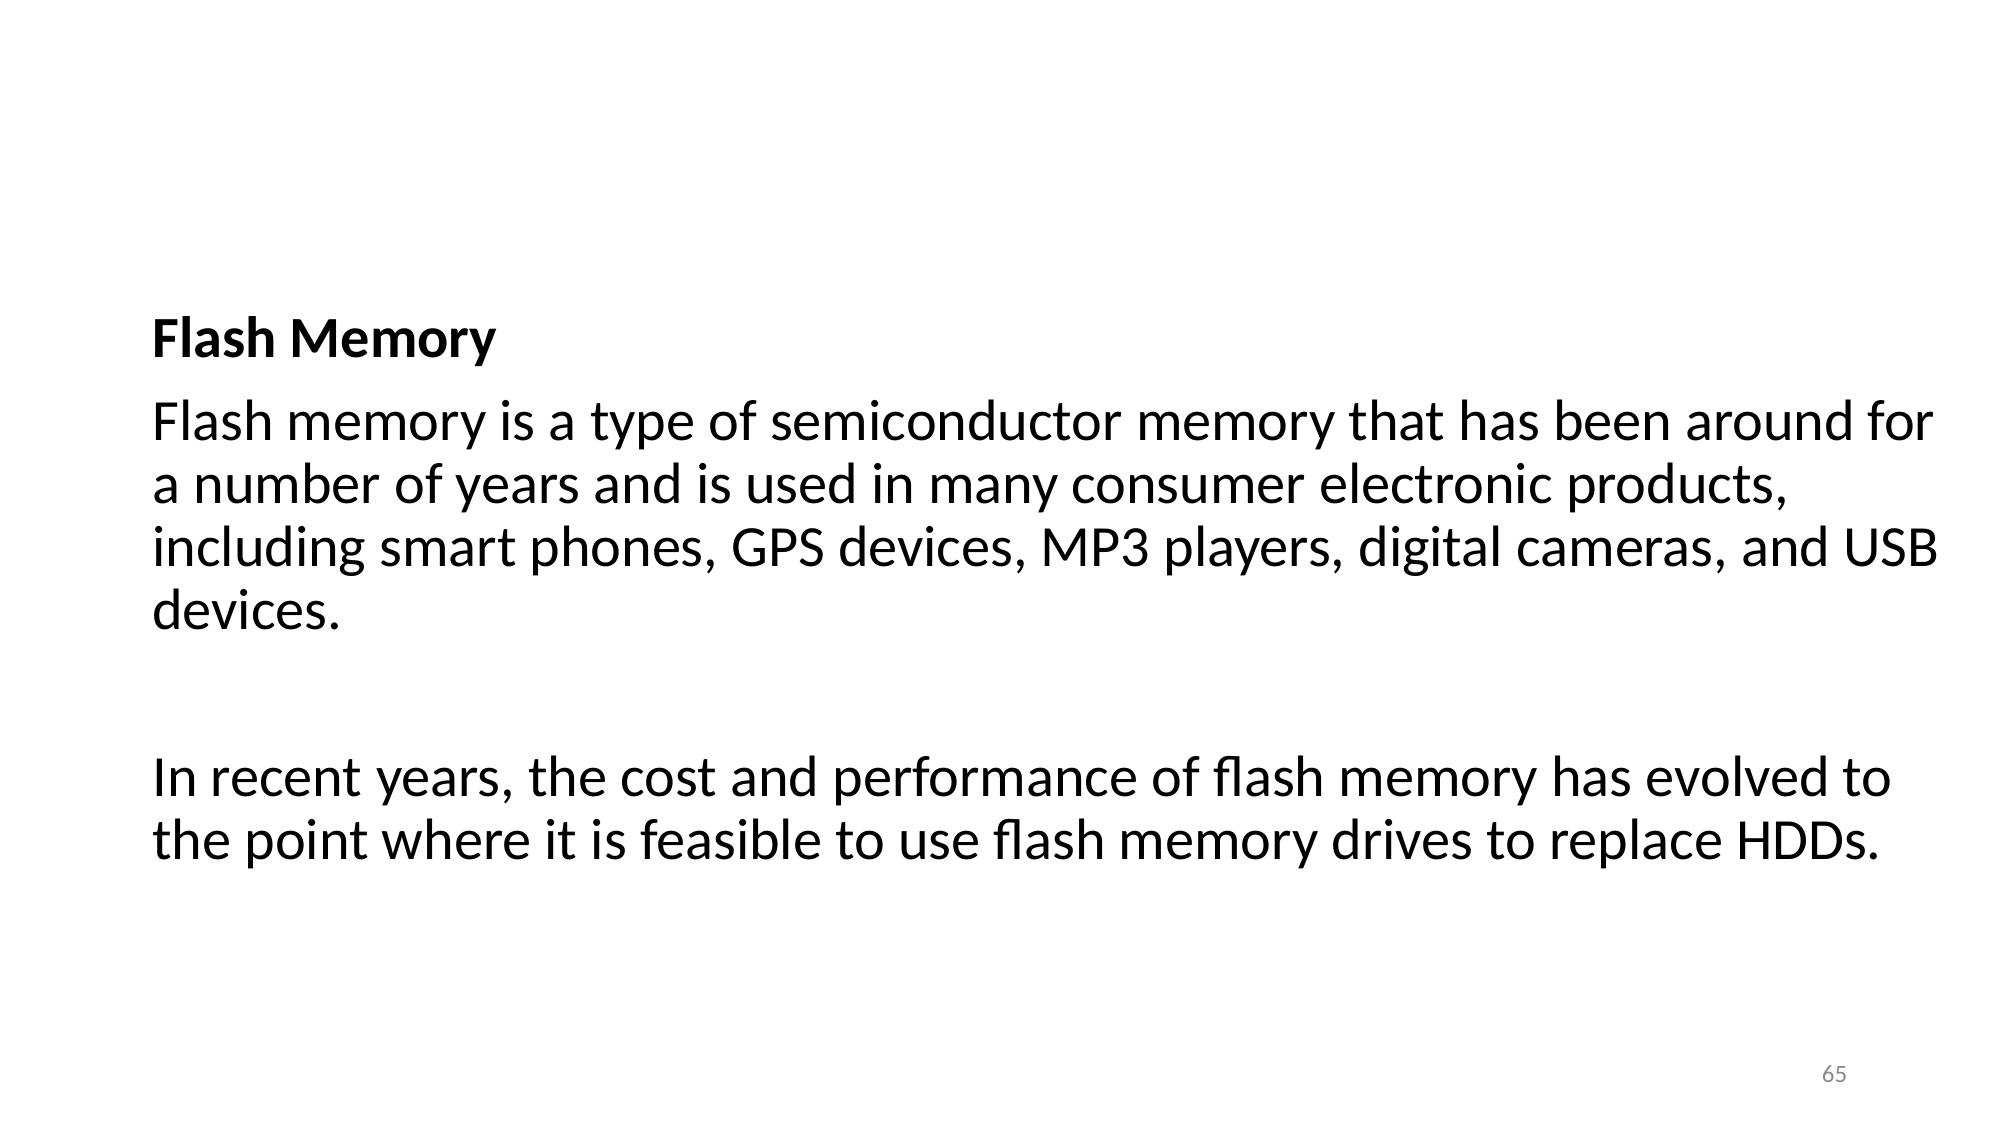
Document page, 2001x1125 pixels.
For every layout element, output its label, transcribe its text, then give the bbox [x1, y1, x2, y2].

list Flash Memory Flash memory is a type of semiconductor memory that has been around for a number of years and is used in many consumer electronic products, including smart phones, GPS devices, MP3 players, digital cameras, and USB devices. In recent years, the cost and performance of flash memory has evolved to the point where it is feasible to use flash memory drives to replace HDDs. [137, 299, 1960, 1014]
slide_number 65 [1412, 1042, 1863, 1103]
